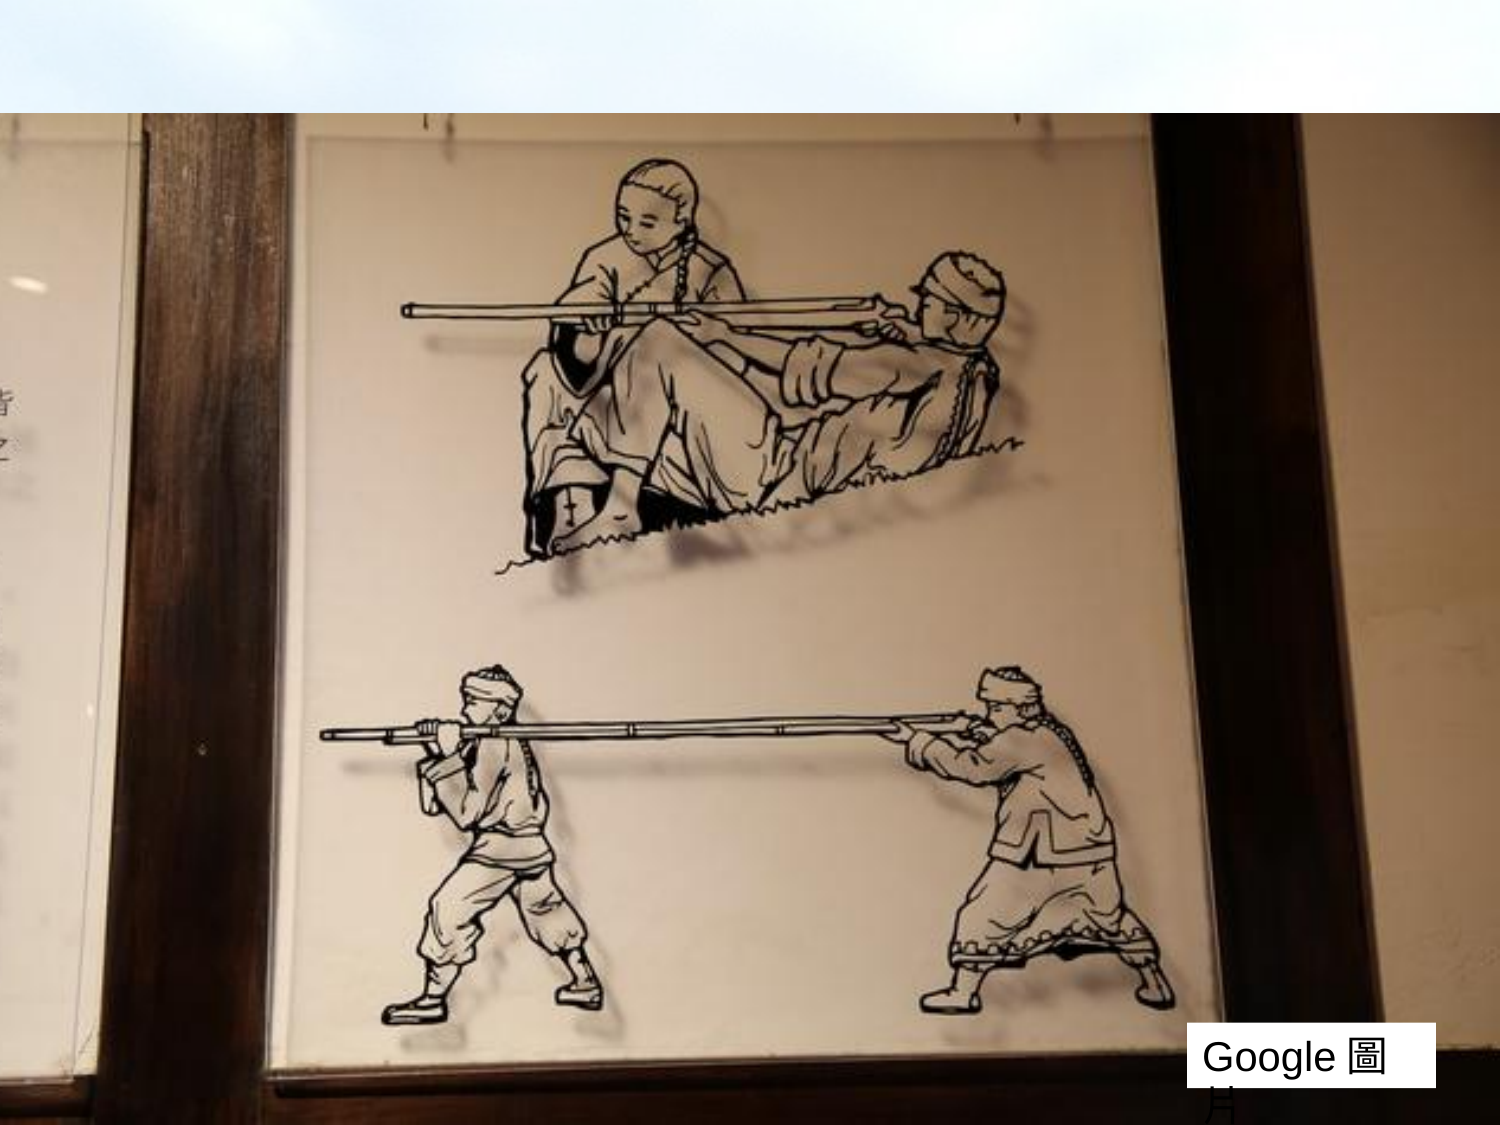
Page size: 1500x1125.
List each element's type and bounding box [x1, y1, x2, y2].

picture [0, 113, 1500, 1125]
